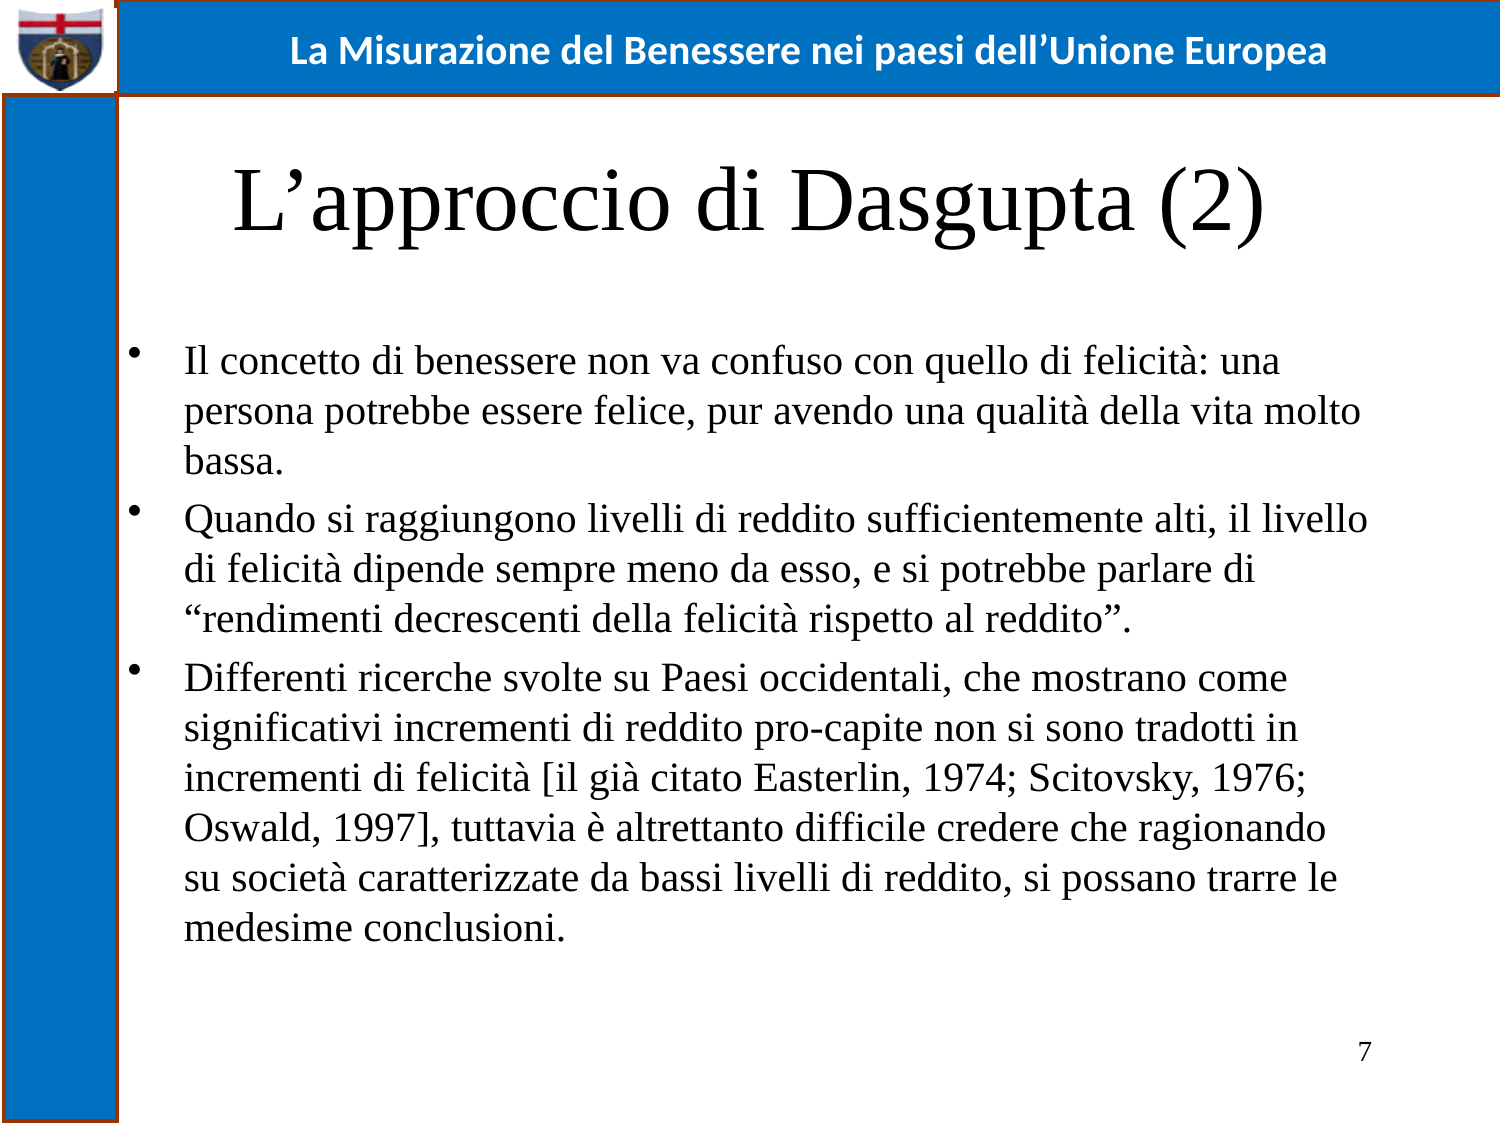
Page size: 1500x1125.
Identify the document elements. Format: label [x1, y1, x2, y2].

text_box [3, 8, 118, 1122]
text_box [3, 0, 1500, 1122]
